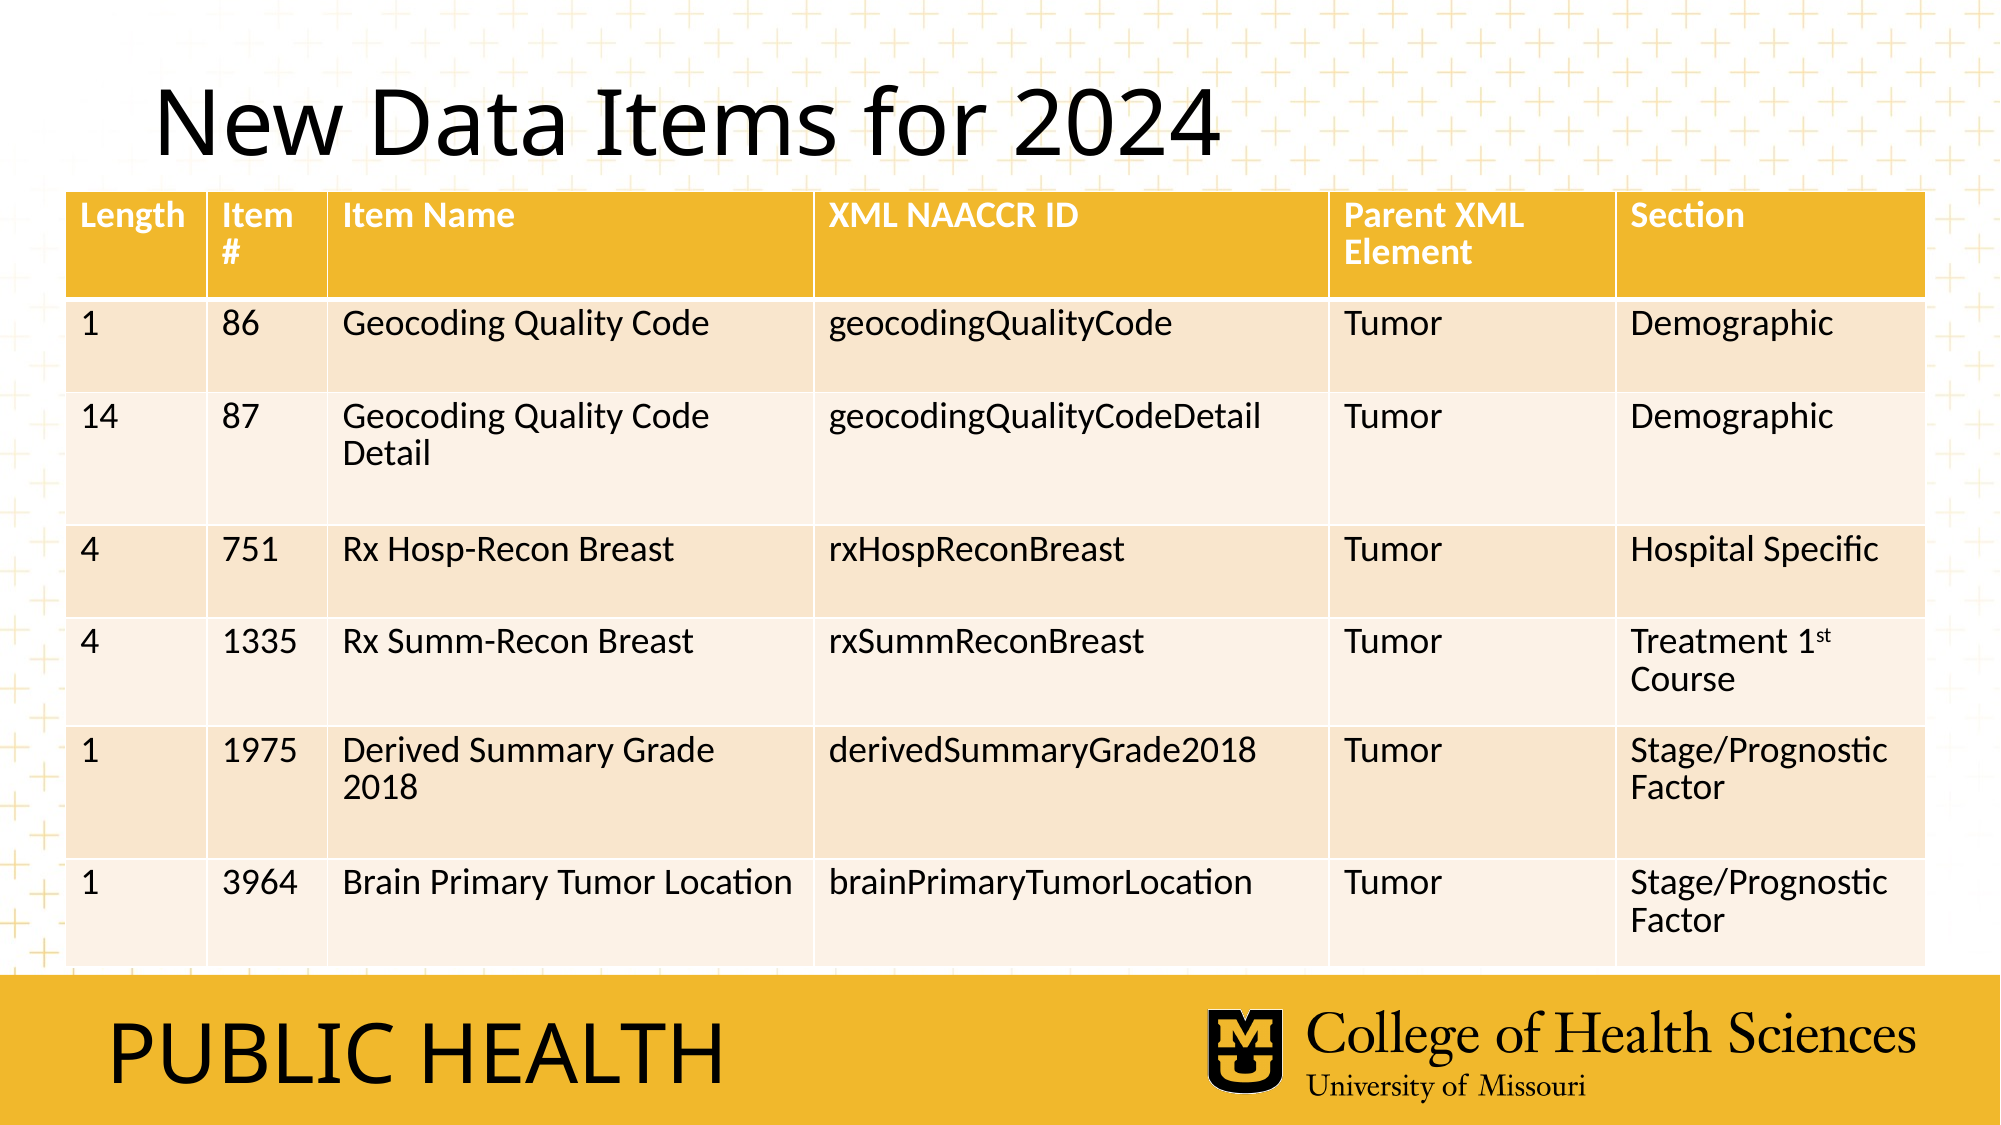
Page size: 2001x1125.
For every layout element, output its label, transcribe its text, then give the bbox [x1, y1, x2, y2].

table_cell Derived Summary Grade 2018 [328, 727, 813, 858]
table_cell 1 [66, 727, 206, 858]
title New Data Items for 2024 [137, 59, 1863, 191]
table_cell Brain Primary Tumor Location [328, 860, 813, 966]
table_cell 3964 [208, 860, 327, 966]
table_cell Geocoding Quality Code Detail [328, 393, 813, 524]
table_cell Geocoding Quality Code [328, 302, 813, 392]
picture [0, 0, 2000, 974]
table_cell geocodingQualityCodeDetail [815, 393, 1328, 524]
table_cell 87 [208, 393, 327, 524]
table_cell 1335 [208, 619, 327, 725]
table_cell 4 [66, 526, 206, 617]
table_cell Tumor [1330, 860, 1615, 966]
table_header Item Name [328, 192, 813, 297]
table_cell Rx Hosp-Recon Breast [328, 526, 813, 617]
table_cell 1 [66, 302, 206, 392]
table_cell Tumor [1330, 727, 1615, 858]
table_cell Tumor [1330, 302, 1615, 392]
table_header Item# [208, 192, 327, 297]
table_cell 1975 [208, 727, 327, 858]
table_cell 1 [66, 860, 206, 966]
table_cell Demographic [1617, 302, 1925, 392]
table_cell rxSummReconBreast [815, 619, 1328, 725]
table_cell Demographic [1617, 393, 1925, 524]
table_cell Stage/Prognostic Factor [1617, 727, 1925, 858]
table_cell Tumor [1330, 393, 1615, 524]
table_cell 14 [66, 393, 206, 524]
table_header Section [1617, 192, 1925, 297]
table_cell derivedSummaryGrade2018 [815, 727, 1328, 858]
table_cell 86 [208, 302, 327, 392]
table_header XML NAACCR ID [815, 192, 1328, 297]
table_cell Hospital Specific [1617, 526, 1925, 617]
table_cell Tumor [1330, 526, 1615, 617]
table_cell Tumor [1330, 619, 1615, 725]
table_cell geocodingQualityCode [815, 302, 1328, 392]
table_header Length [66, 192, 206, 297]
table_cell brainPrimaryTumorLocation [815, 860, 1328, 966]
table_cell Stage/Prognostic Factor [1617, 860, 1925, 966]
table_cell 4 [66, 619, 206, 725]
table_header Parent XML Element [1330, 192, 1615, 297]
table_cell Rx Summ-Recon Breast [328, 619, 813, 725]
picture [1183, 984, 1939, 1125]
table_cell rxHospReconBreast [815, 526, 1328, 617]
table_cell 751 [208, 526, 327, 617]
table_cell Treatment 1st Course [1617, 619, 1925, 725]
